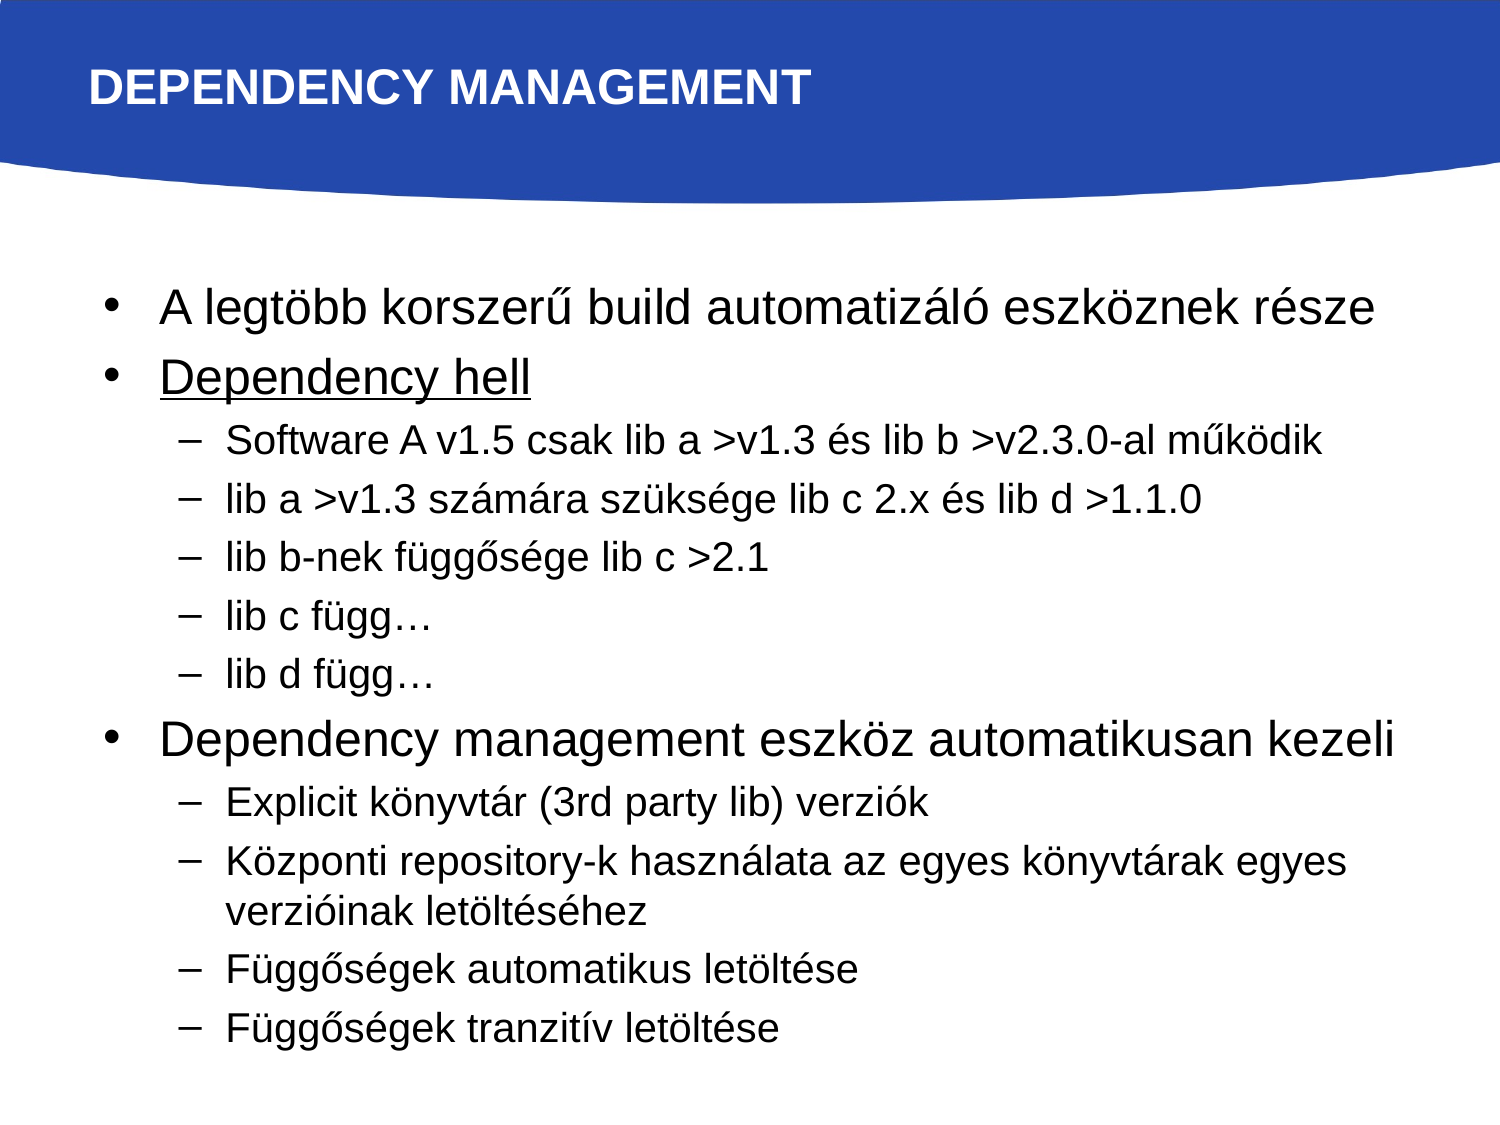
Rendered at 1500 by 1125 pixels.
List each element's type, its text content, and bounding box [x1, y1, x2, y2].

list A legtöbb korszerű build automatizáló eszköznek része Dependency hell Software A v1.5 csak lib a >v1.3 és lib b >v2.3.0-al működik lib a >v1.3 számára szüksége lib c 2.x és lib d >1.1.0 lib b-nek függősége lib c >2.1 lib c függ… lib d függ… Dependency management eszköz automatikusan kezeli Explicit könyvtár (3rd party lib) verziók Központi repository-k használata az egyes könyvtárak egyes verzióinak letöltéséhez Függőségek automatikus letöltése Függőségek tranzitív letöltése [88, 267, 1465, 1059]
title Dependency management [73, 7, 845, 161]
picture [0, 0, 1500, 1125]
